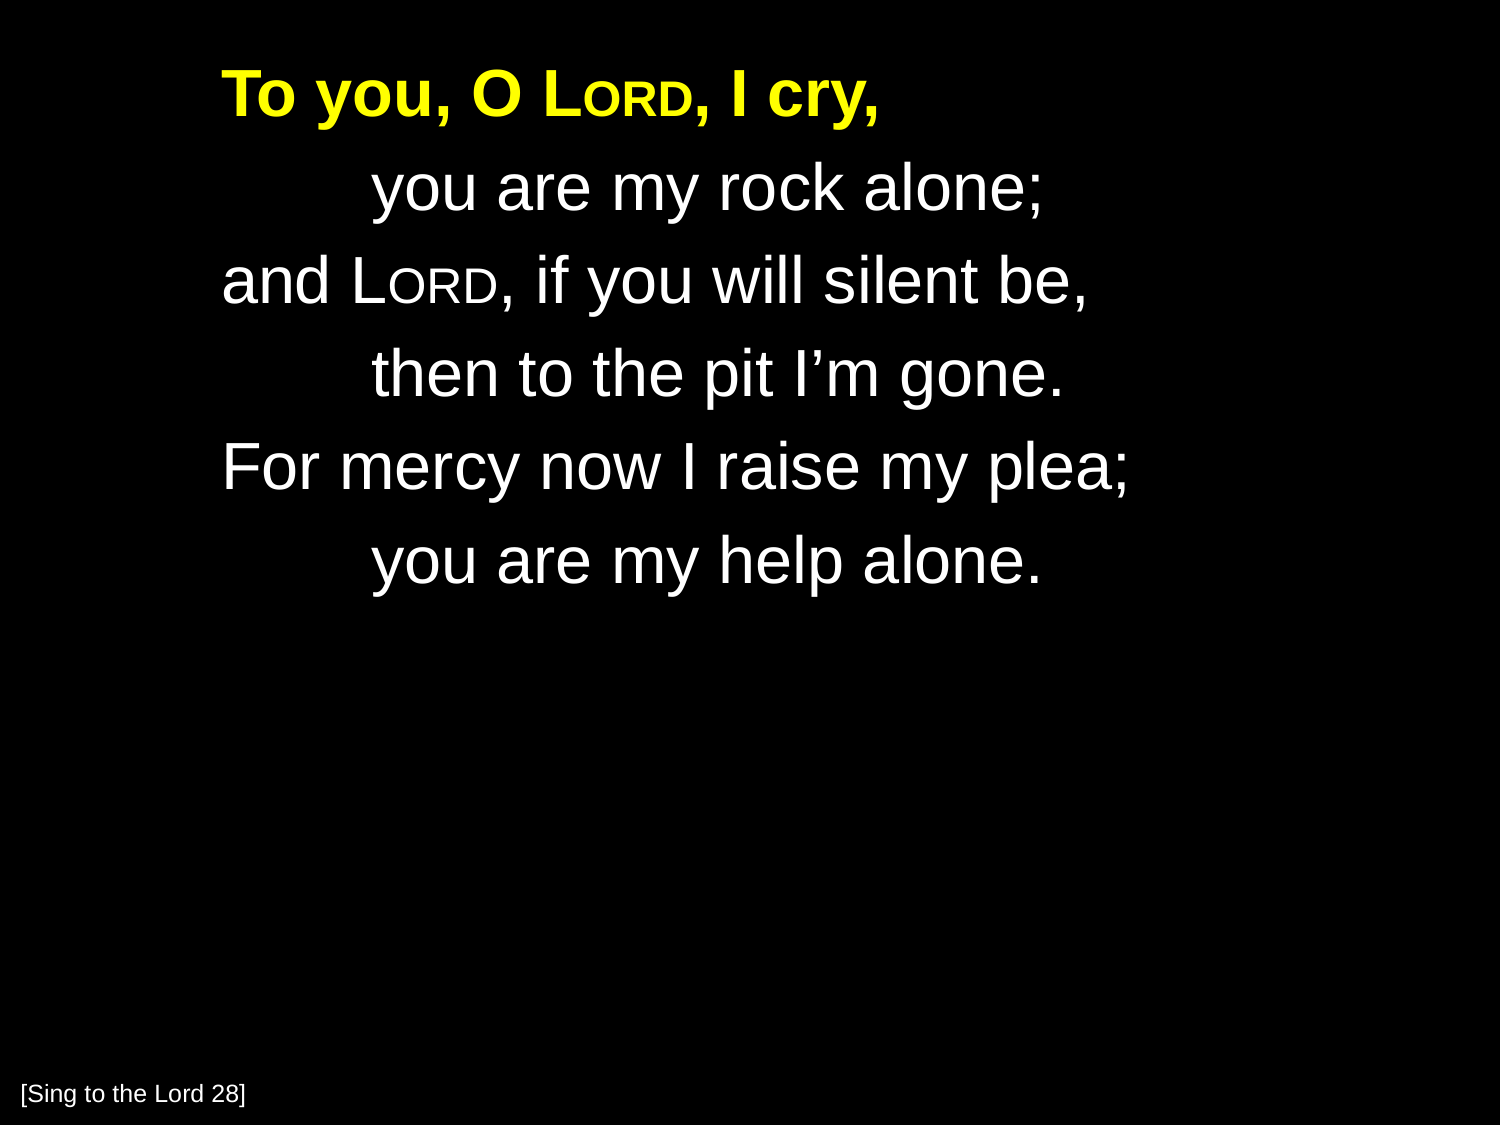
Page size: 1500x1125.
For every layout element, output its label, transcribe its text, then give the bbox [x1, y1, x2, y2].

list To you, O Lord, I cry, you are my rock alone; and Lord, if you will silent be, then to the pit I’m gone. For mercy now I raise my plea; you are my help alone. [0, 42, 1500, 1047]
text_box [Sing to the Lord 28] [5, 1070, 526, 1115]
